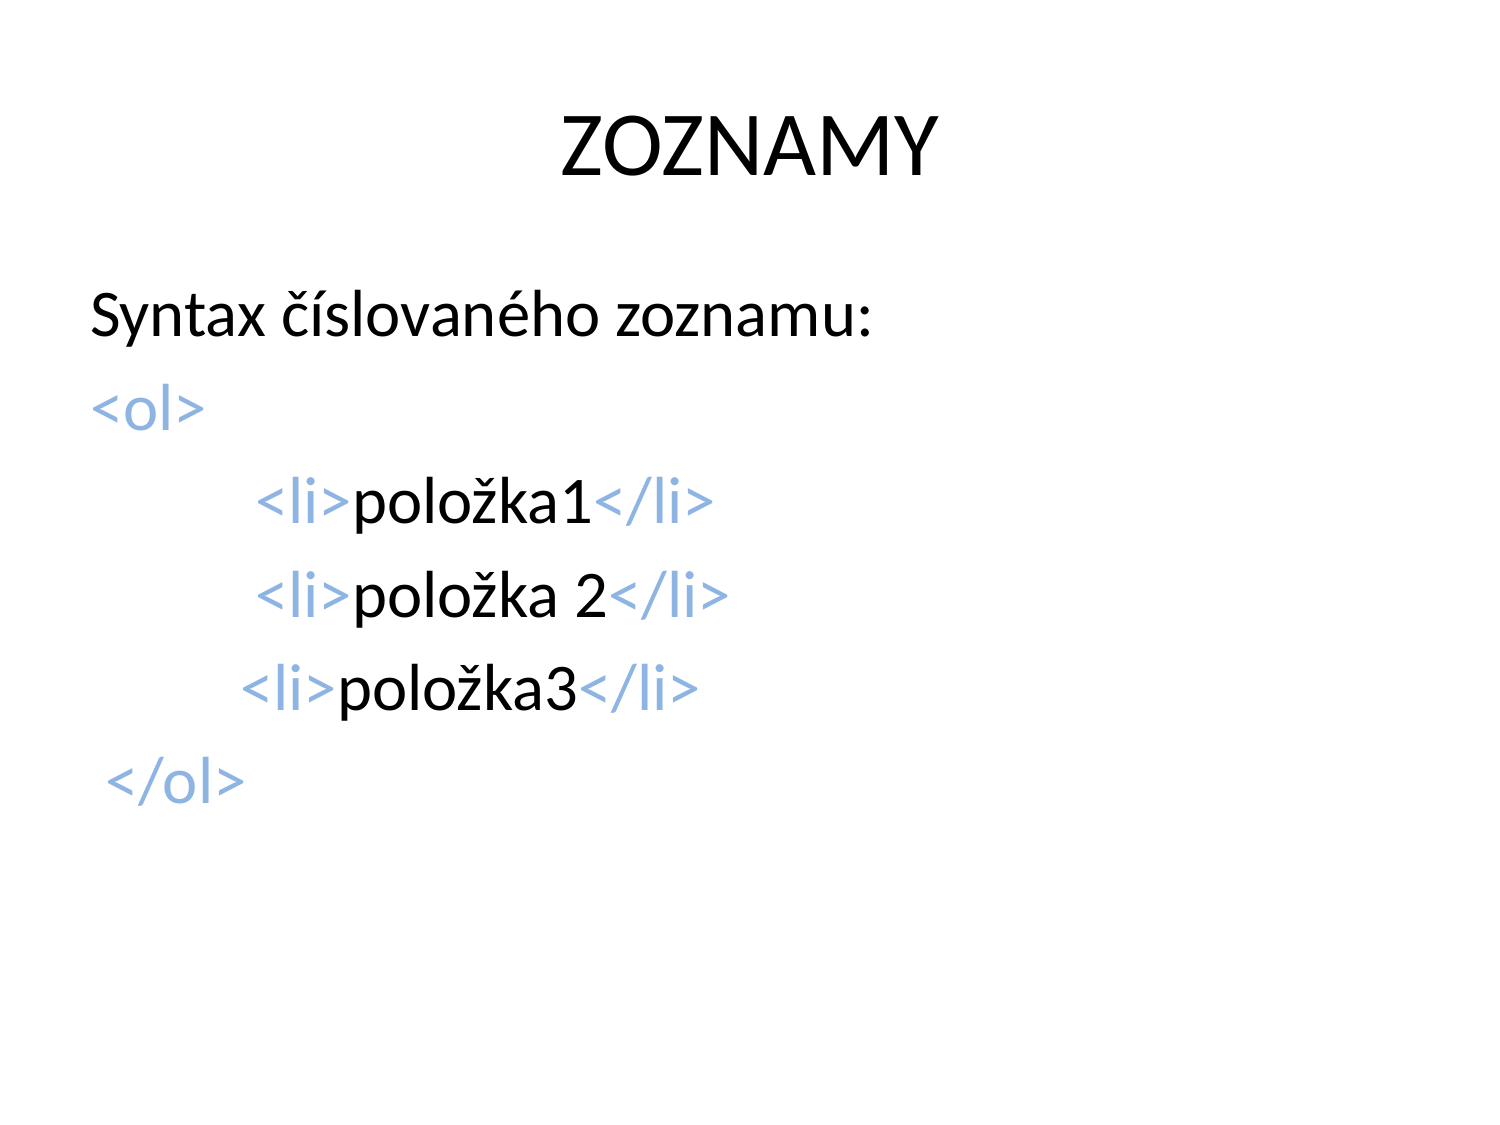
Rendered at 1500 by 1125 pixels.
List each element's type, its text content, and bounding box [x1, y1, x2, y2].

title ZOZNAMY [75, 45, 1425, 233]
list Syntax číslovaného zoznamu: <ol> <li>položka1</li> <li>položka 2</li> <li>položka3</li> </ol> [75, 262, 1425, 953]
